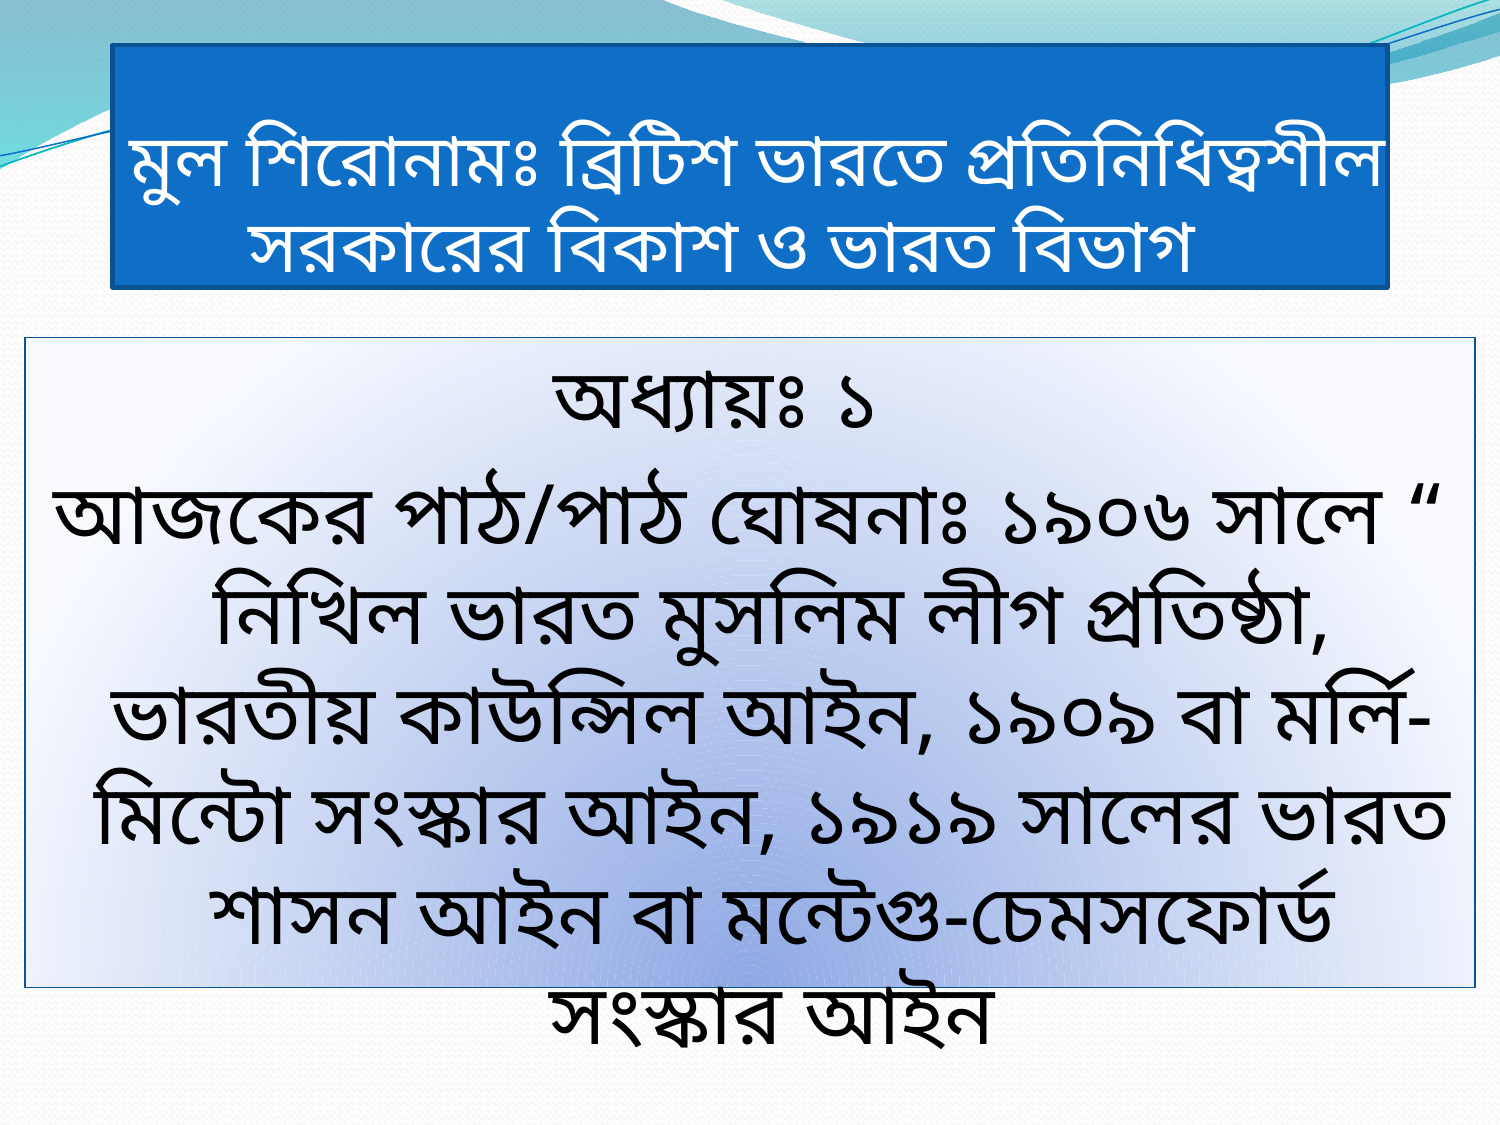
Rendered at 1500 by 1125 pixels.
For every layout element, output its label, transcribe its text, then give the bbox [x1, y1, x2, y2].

list অধ্যায়ঃ ১ আজকের পাঠ/পাঠ ঘোষনাঃ ১৯০৬ সালে “ নিখিল ভারত মুসলিম লীগ প্রতিষ্ঠা, ভারতীয় কাউন্সিল আইন, ১৯০৯ বা মর্লি-মিন্টো সংস্কার আইন, ১৯১৯ সালের ভারত শাসন আইন বা মন্টেগু-চেমসফোর্ড সংস্কার আইন [24, 337, 1476, 988]
title মুল শিরোনামঃ ব্রিটিশ ভারতে প্রতিনিধিত্বশীল সরকারের বিকাশ ও ভারত বিভাগ [110, 43, 1390, 290]
